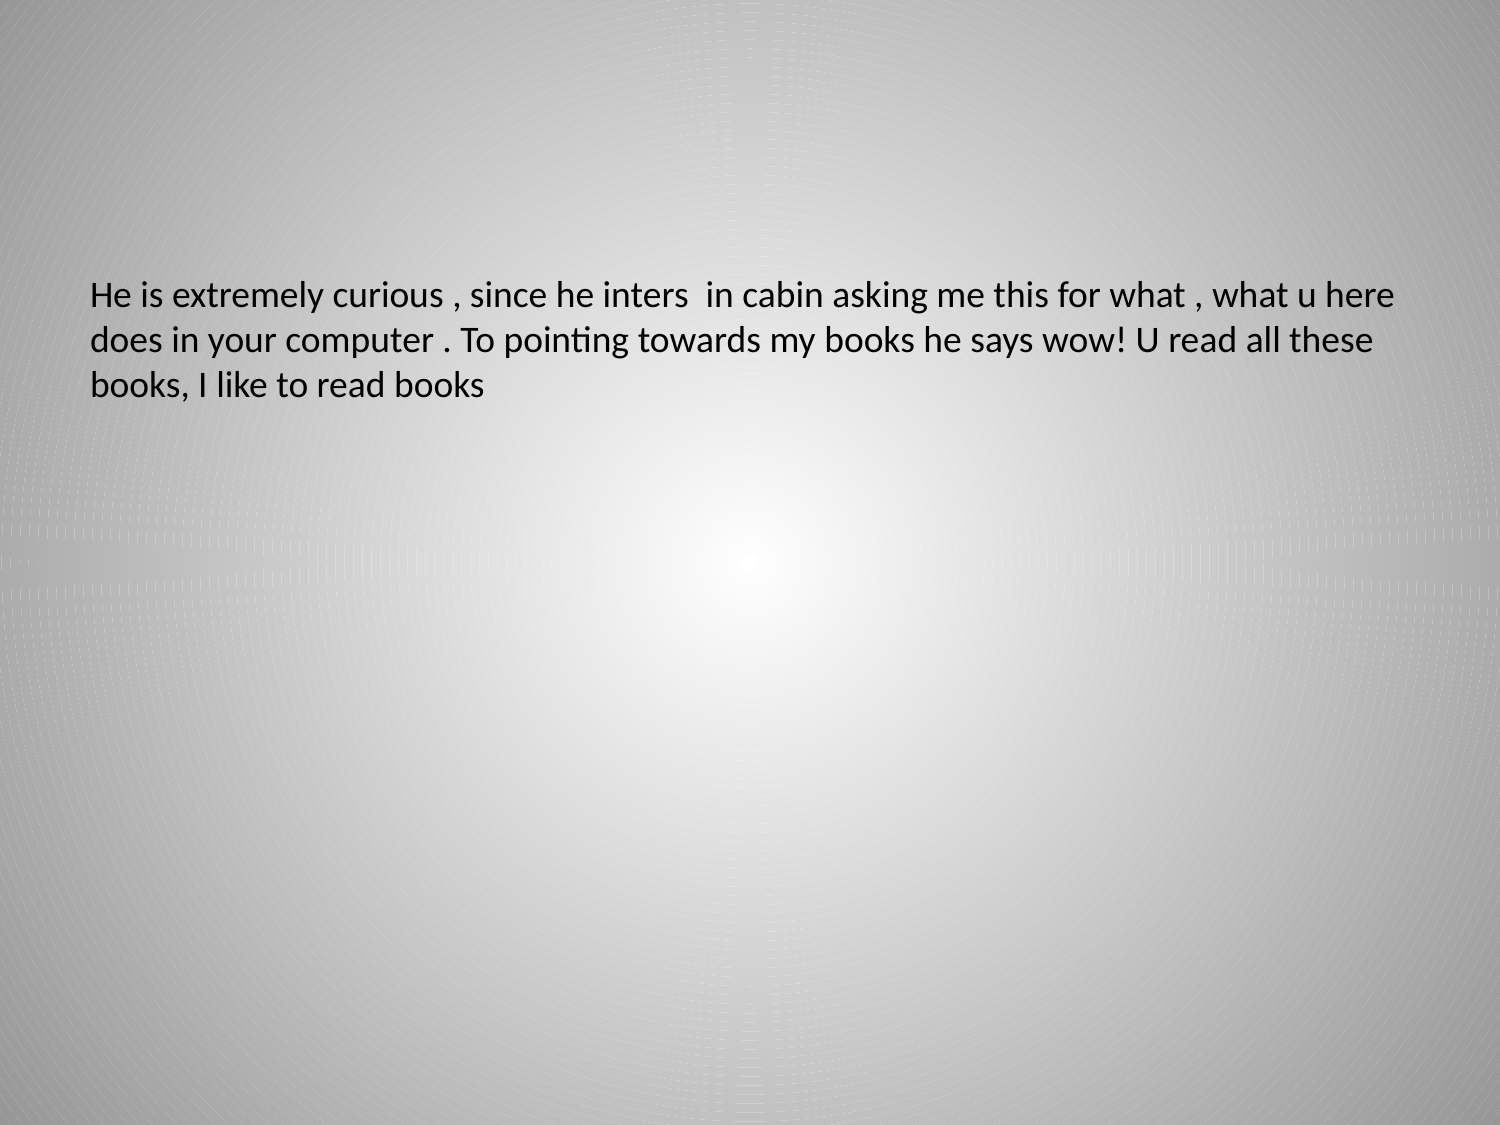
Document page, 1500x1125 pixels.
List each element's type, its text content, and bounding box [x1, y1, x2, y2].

list He is extremely curious , since he inters in cabin asking me this for what , what u here does in your computer . To pointing towards my books he says wow! U read all these books, I like to read books [75, 262, 1425, 1005]
